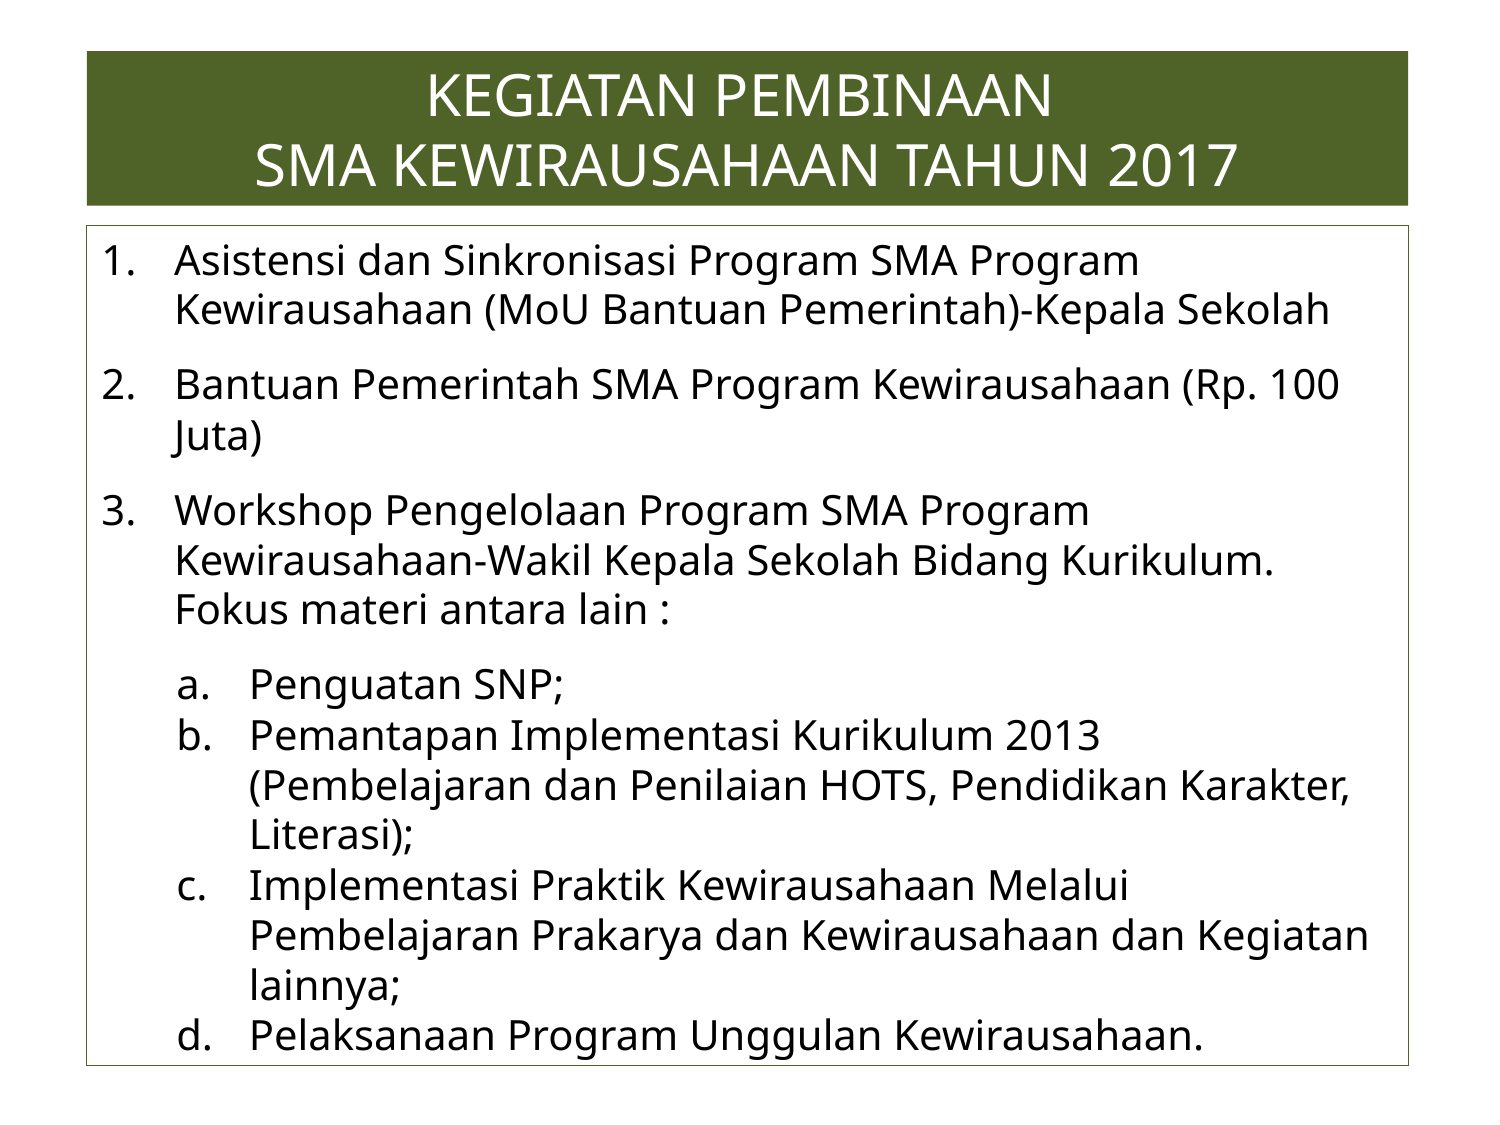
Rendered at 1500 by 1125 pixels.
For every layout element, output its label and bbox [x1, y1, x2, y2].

text_box [86, 225, 1409, 1066]
text_box [86, 51, 1409, 206]
